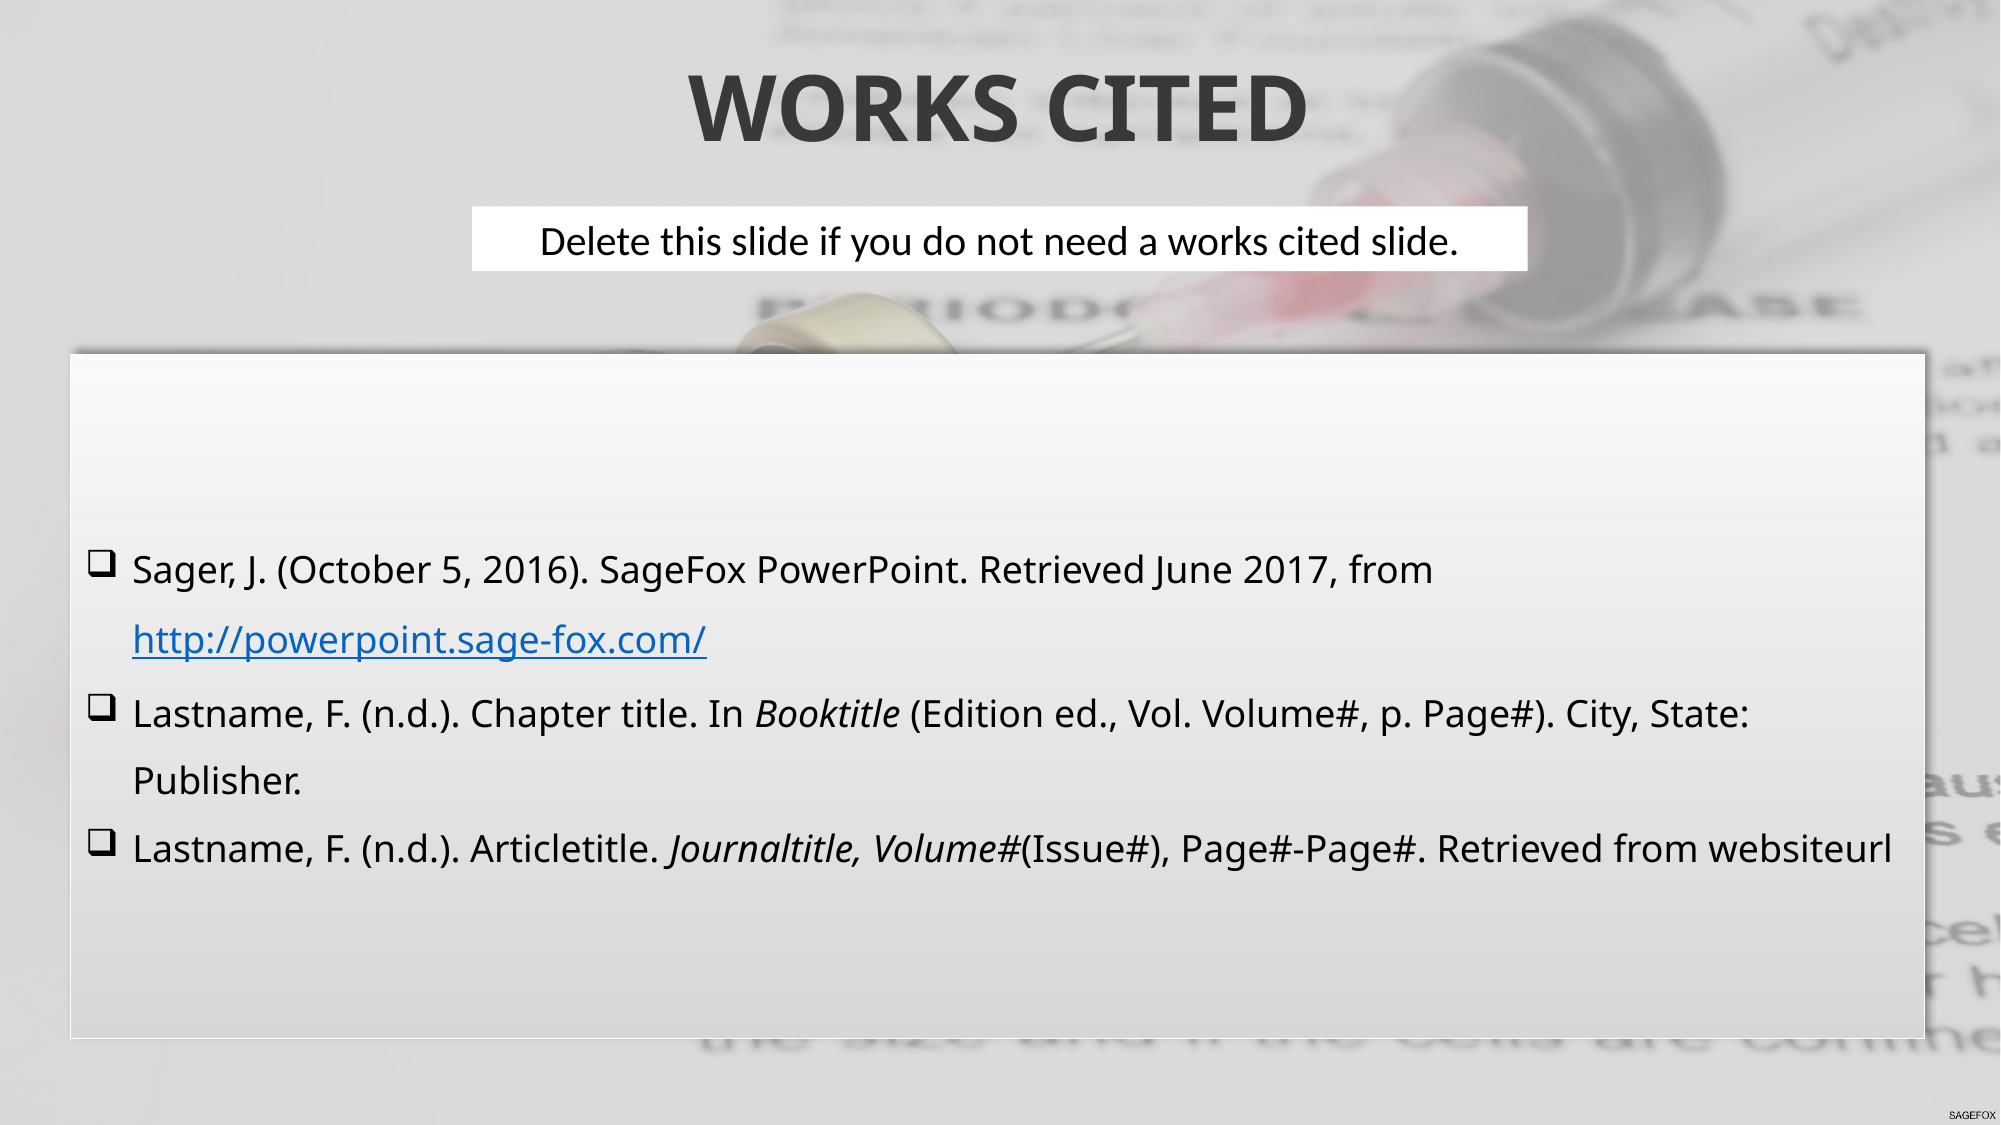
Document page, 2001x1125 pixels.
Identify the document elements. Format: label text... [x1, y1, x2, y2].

text_box WORKS CITED [548, 42, 1452, 167]
picture [1925, 0, 2001, 1125]
text_box Delete this slide if you do not need a works cited slide. [472, 206, 1528, 272]
text_box Sager, J. (October 5, 2016). SageFox PowerPoint. Retrieved June 2017, from http://powerpoint.sage-fox.com/ Lastname, F. (n.d.). Chapter title. In Booktitle (Edition ed., Vol. Volume#, p. Page#). City, State: Publisher. Lastname, F. (n.d.). Articletitle. Journaltitle, Volume#(Issue#), Page#-Page#. Retrieved from websiteurl [70, 354, 1925, 1039]
